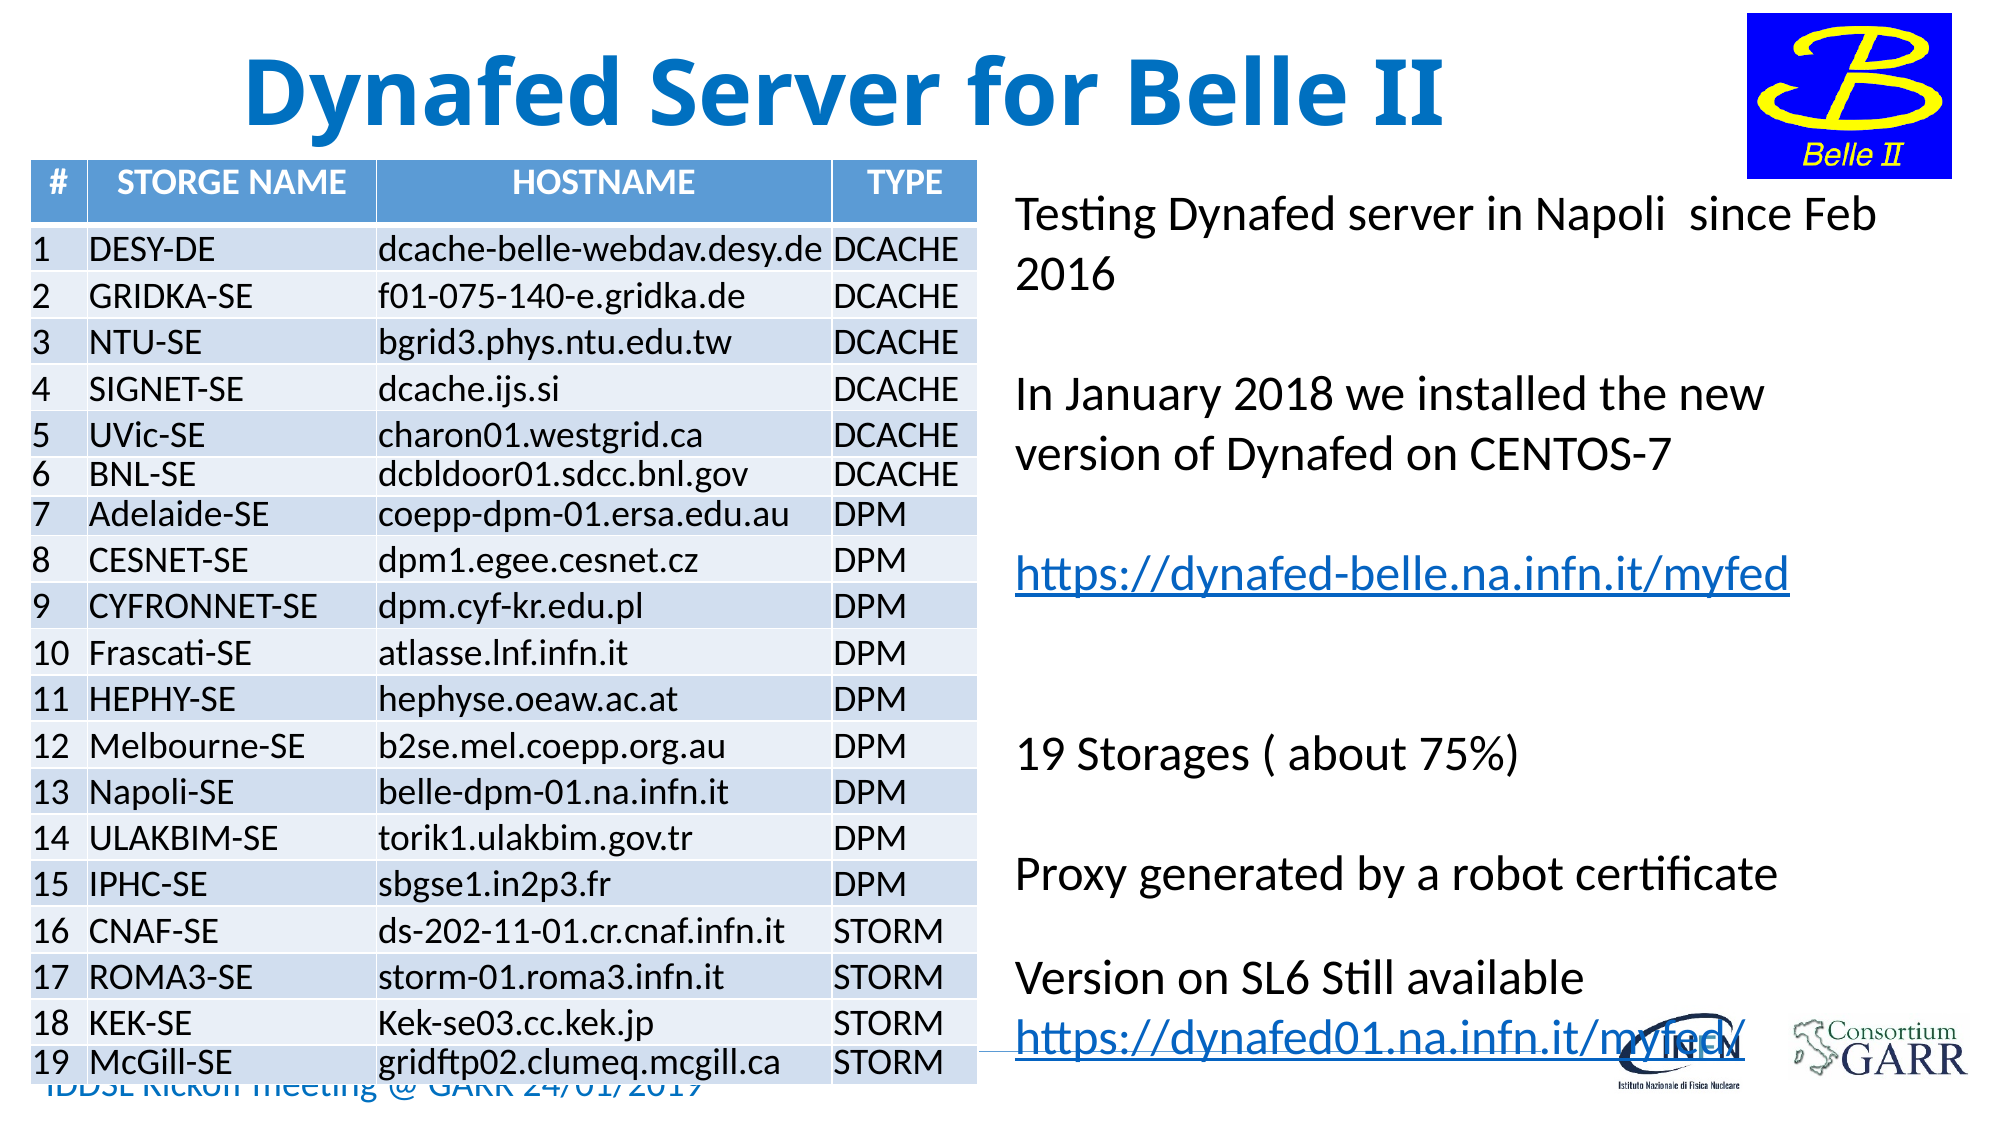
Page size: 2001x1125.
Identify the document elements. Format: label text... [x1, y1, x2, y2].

table_cell dcache.ijs.si [377, 365, 831, 410]
table_cell charon01.westgrid.ca [377, 411, 831, 456]
table_cell DPM [833, 583, 977, 628]
table_cell 5 [31, 411, 87, 456]
table_cell belle-dpm-01.na.infn.it [377, 769, 831, 813]
table_cell 16 [31, 907, 87, 952]
table_cell DPM [833, 815, 977, 859]
table_cell BNL-SE [88, 458, 376, 495]
table_cell ds-202-11-01.cr.cnaf.infn.it [377, 907, 831, 952]
table_cell storm-01.roma3.infn.it [377, 954, 831, 998]
table_cell 13 [31, 769, 87, 813]
table_cell CYFRONNET-SE [88, 583, 376, 628]
table_cell UVic-SE [88, 411, 376, 456]
picture [1747, 13, 1952, 179]
table_cell STORM [833, 1046, 977, 1084]
table_cell DPM [833, 536, 977, 581]
table_cell hephyse.oeaw.ac.at [377, 676, 831, 720]
text_box Version on SL6 Still available https://dynafed01.na.infn.it/myfed/ [1000, 937, 2000, 1125]
table_cell 1 [31, 228, 87, 270]
table_cell 17 [31, 954, 87, 998]
text_box Testing Dynafed server in Napoli since Feb 2016 In January 2018 we installed the new version of Dynafed on CENTOS-7 https://dynafed-belle.na.infn.it/myfed 19 Storages ( about 75%) Proxy generated by a robot certificate [1000, 172, 1915, 937]
table_cell DCACHE [833, 228, 977, 270]
title Dynafed Server for Belle II [226, 0, 1952, 205]
table_cell 4 [31, 365, 87, 410]
table_cell 3 [31, 319, 87, 363]
table_cell CESNET-SE [88, 536, 376, 581]
table_header TYPE [833, 160, 977, 222]
table_cell DPM [833, 861, 977, 905]
table_header HOSTNAME [377, 160, 831, 222]
table_cell 14 [31, 815, 87, 859]
table_cell DPM [833, 769, 977, 813]
table_cell Melbourne-SE [88, 722, 376, 767]
table_cell GRIDKA-SE [88, 272, 376, 317]
table_cell 8 [31, 536, 87, 581]
table_cell Adelaide-SE [88, 497, 376, 535]
table_cell McGill-SE [88, 1046, 376, 1084]
table_cell KEK-SE [88, 1000, 376, 1044]
table_cell 12 [31, 722, 87, 767]
table_cell 7 [31, 497, 87, 535]
table_cell dpm1.egee.cesnet.cz [377, 536, 831, 581]
table_cell STORM [833, 1000, 977, 1044]
table_cell IPHC-SE [88, 861, 376, 905]
table_cell DPM [833, 497, 977, 535]
table_cell DPM [833, 676, 977, 720]
table_cell ULAKBIM-SE [88, 815, 376, 859]
table_cell gridftp02.clumeq.mcgill.ca [377, 1046, 831, 1084]
table_cell Frascati-SE [88, 629, 376, 674]
table_cell STORM [833, 954, 977, 998]
table_cell 9 [31, 583, 87, 628]
table_cell Kek-se03.cc.kek.jp [377, 1000, 831, 1044]
table_cell bgrid3.phys.ntu.edu.tw [377, 319, 831, 363]
table_cell Napoli-SE [88, 769, 376, 813]
table_cell ROMA3-SE [88, 954, 376, 998]
table_cell dpm.cyf-kr.edu.pl [377, 583, 831, 628]
table_cell DCACHE [833, 411, 977, 456]
table_cell dcache-belle-webdav.desy.de [377, 228, 831, 270]
table_cell f01-075-140-e.gridka.de [377, 272, 831, 317]
table_cell b2se.mel.coepp.org.au [377, 722, 831, 767]
table_cell STORM [833, 907, 977, 952]
table_cell torik1.ulakbim.gov.tr [377, 815, 831, 859]
table_cell 2 [31, 272, 87, 317]
table_cell 15 [31, 861, 87, 905]
table_cell CNAF-SE [88, 907, 376, 952]
table_header # [31, 160, 87, 222]
table_cell DESY-DE [88, 228, 376, 270]
table_cell 19 [31, 1046, 87, 1084]
table_cell coepp-dpm-01.ersa.edu.au [377, 497, 831, 535]
table_header STORGE NAME [88, 160, 376, 222]
table_cell 11 [31, 676, 87, 720]
table_cell DPM [833, 629, 977, 674]
table_cell DCACHE [833, 319, 977, 363]
table_cell DCACHE [833, 272, 977, 317]
table_cell DCACHE [833, 365, 977, 410]
table_cell 10 [31, 629, 87, 674]
table_cell 6 [31, 458, 87, 495]
table_cell 18 [31, 1000, 87, 1044]
table_cell atlasse.lnf.infn.it [377, 629, 831, 674]
table_cell dcbldoor01.sdcc.bnl.gov [377, 458, 831, 495]
table_cell DPM [833, 722, 977, 767]
table_cell DCACHE [833, 458, 977, 495]
table_cell HEPHY-SE [88, 676, 376, 720]
table_cell NTU-SE [88, 319, 376, 363]
table_cell SIGNET-SE [88, 365, 376, 410]
table_cell sbgse1.in2p3.fr [377, 861, 831, 905]
